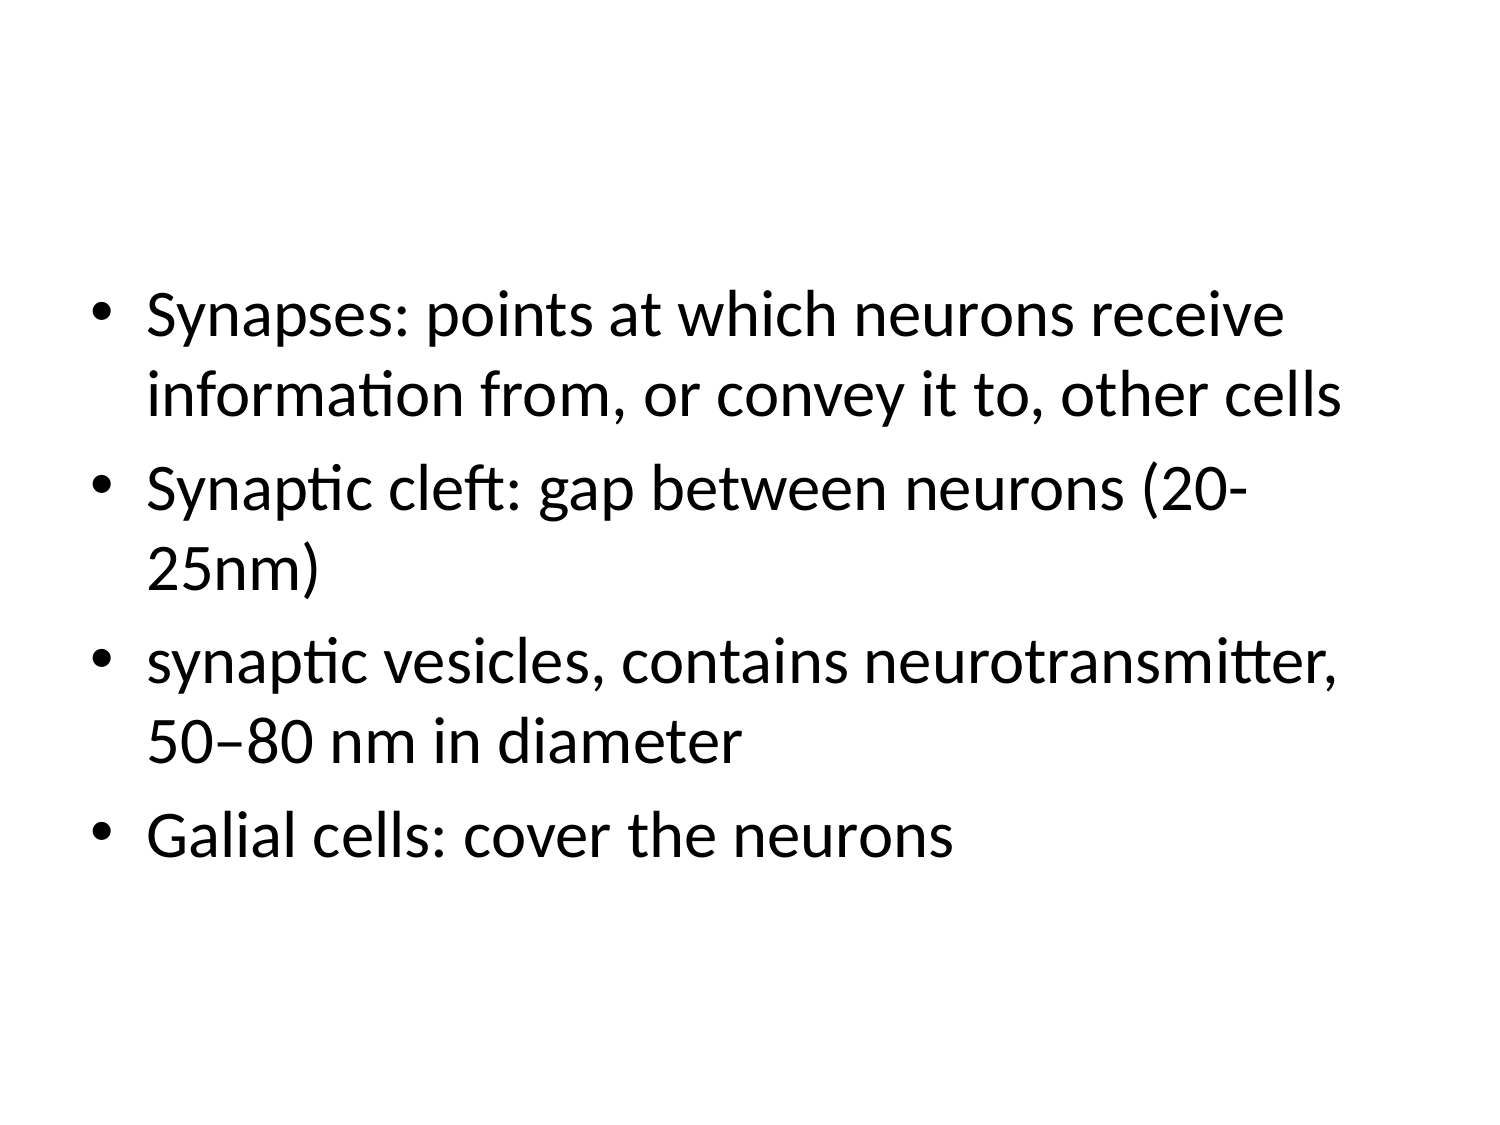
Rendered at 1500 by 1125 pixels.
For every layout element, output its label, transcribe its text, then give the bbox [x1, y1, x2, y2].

list Synapses: points at which neurons receive information from, or convey it to, other cells Synaptic cleft: gap between neurons (20-25nm) synaptic vesicles, contains neurotransmitter, 50–80 nm in diameter Galial cells: cover the neurons [75, 262, 1425, 1005]
